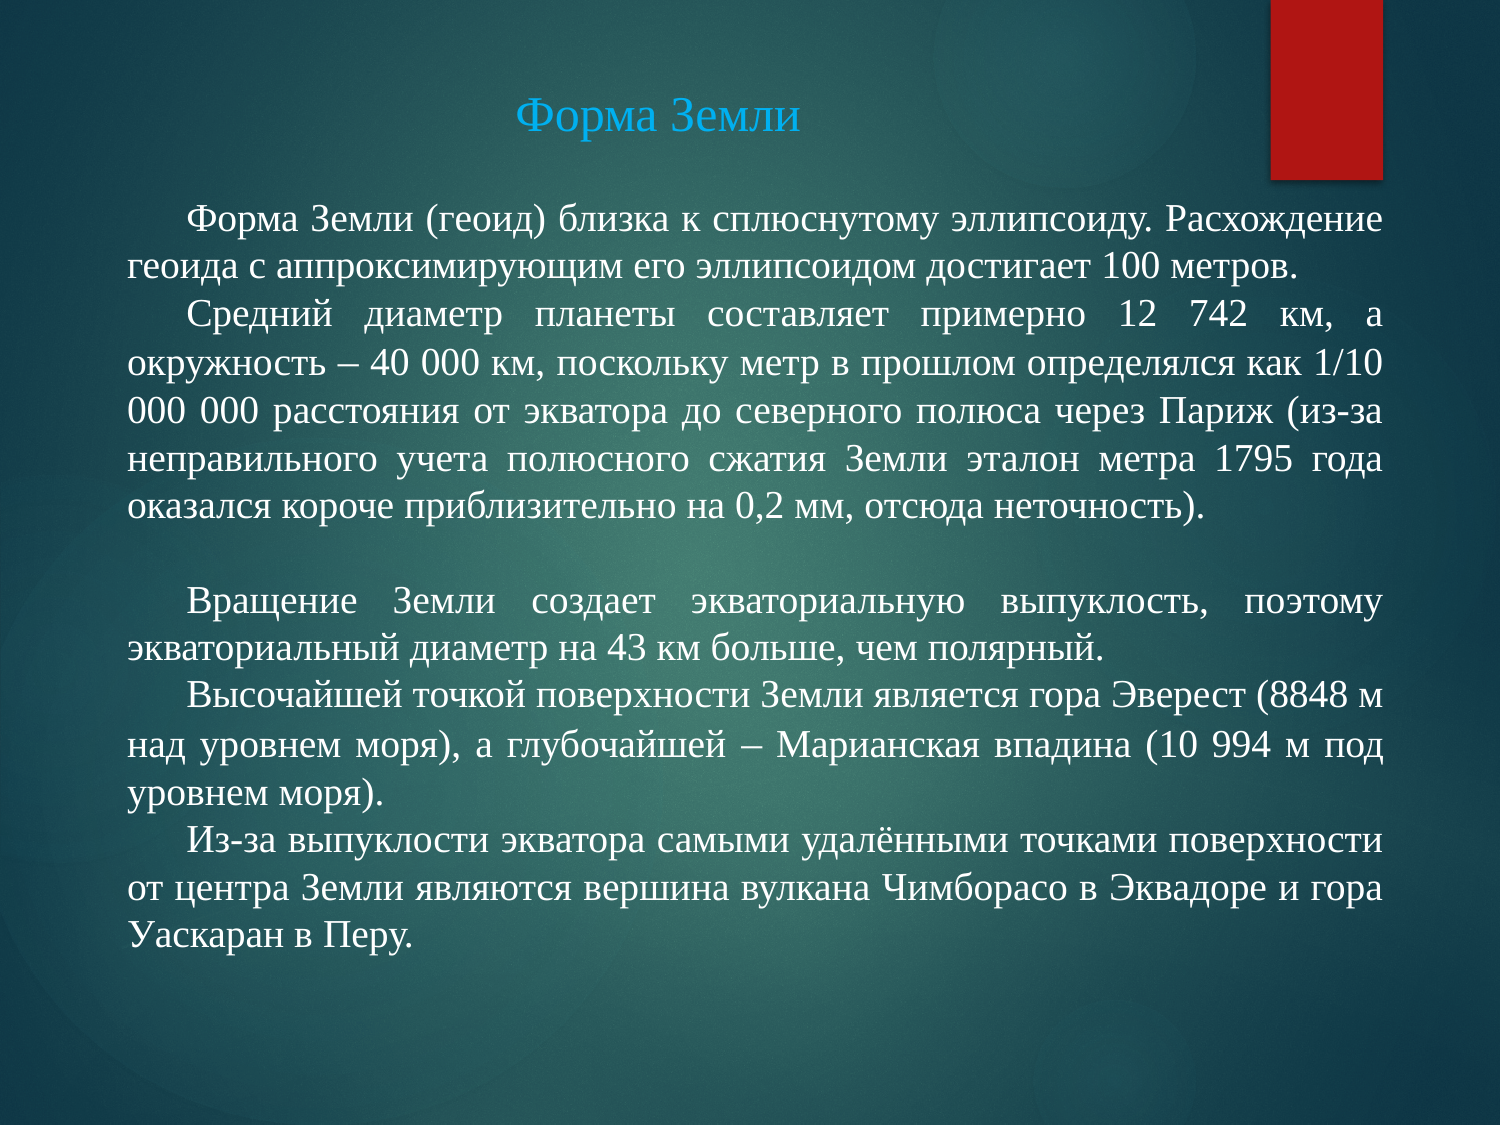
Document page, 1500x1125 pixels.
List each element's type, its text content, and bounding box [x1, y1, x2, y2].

list Форма Земли (геоид) близка к сплюснутому эллипсоиду. Расхождение геоида с аппроксимирующим его эллипсоидом достигает 100 метров. Средний диаметр планеты составляет примерно 12 742 км, а окружность – 40 000 км, поскольку метр в прошлом определялся как 1/10 000 000 расстояния от экватора до северного полюса через Париж (из-за неправильного учета полюсного сжатия Земли эталон метра 1795 года оказался короче приблизительно на 0,2 мм, отсюда неточность). Вращение Земли создает экваториальную выпуклость, поэтому экваториальный диаметр на 43 км больше, чем полярный. Высочайшей точкой поверхности Земли является гора Эверест (8848 м над уровнем моря), а глубочайшей – Марианская впадина (10 994 м под уровнем моря). Из-за выпуклости экватора самыми удалёнными точками поверхности от центра Земли являются вершина вулкана Чимборасо в Эквадоре и гора Уаскаран в Перу. [112, 184, 1400, 1051]
title Форма Земли [79, 74, 1237, 161]
